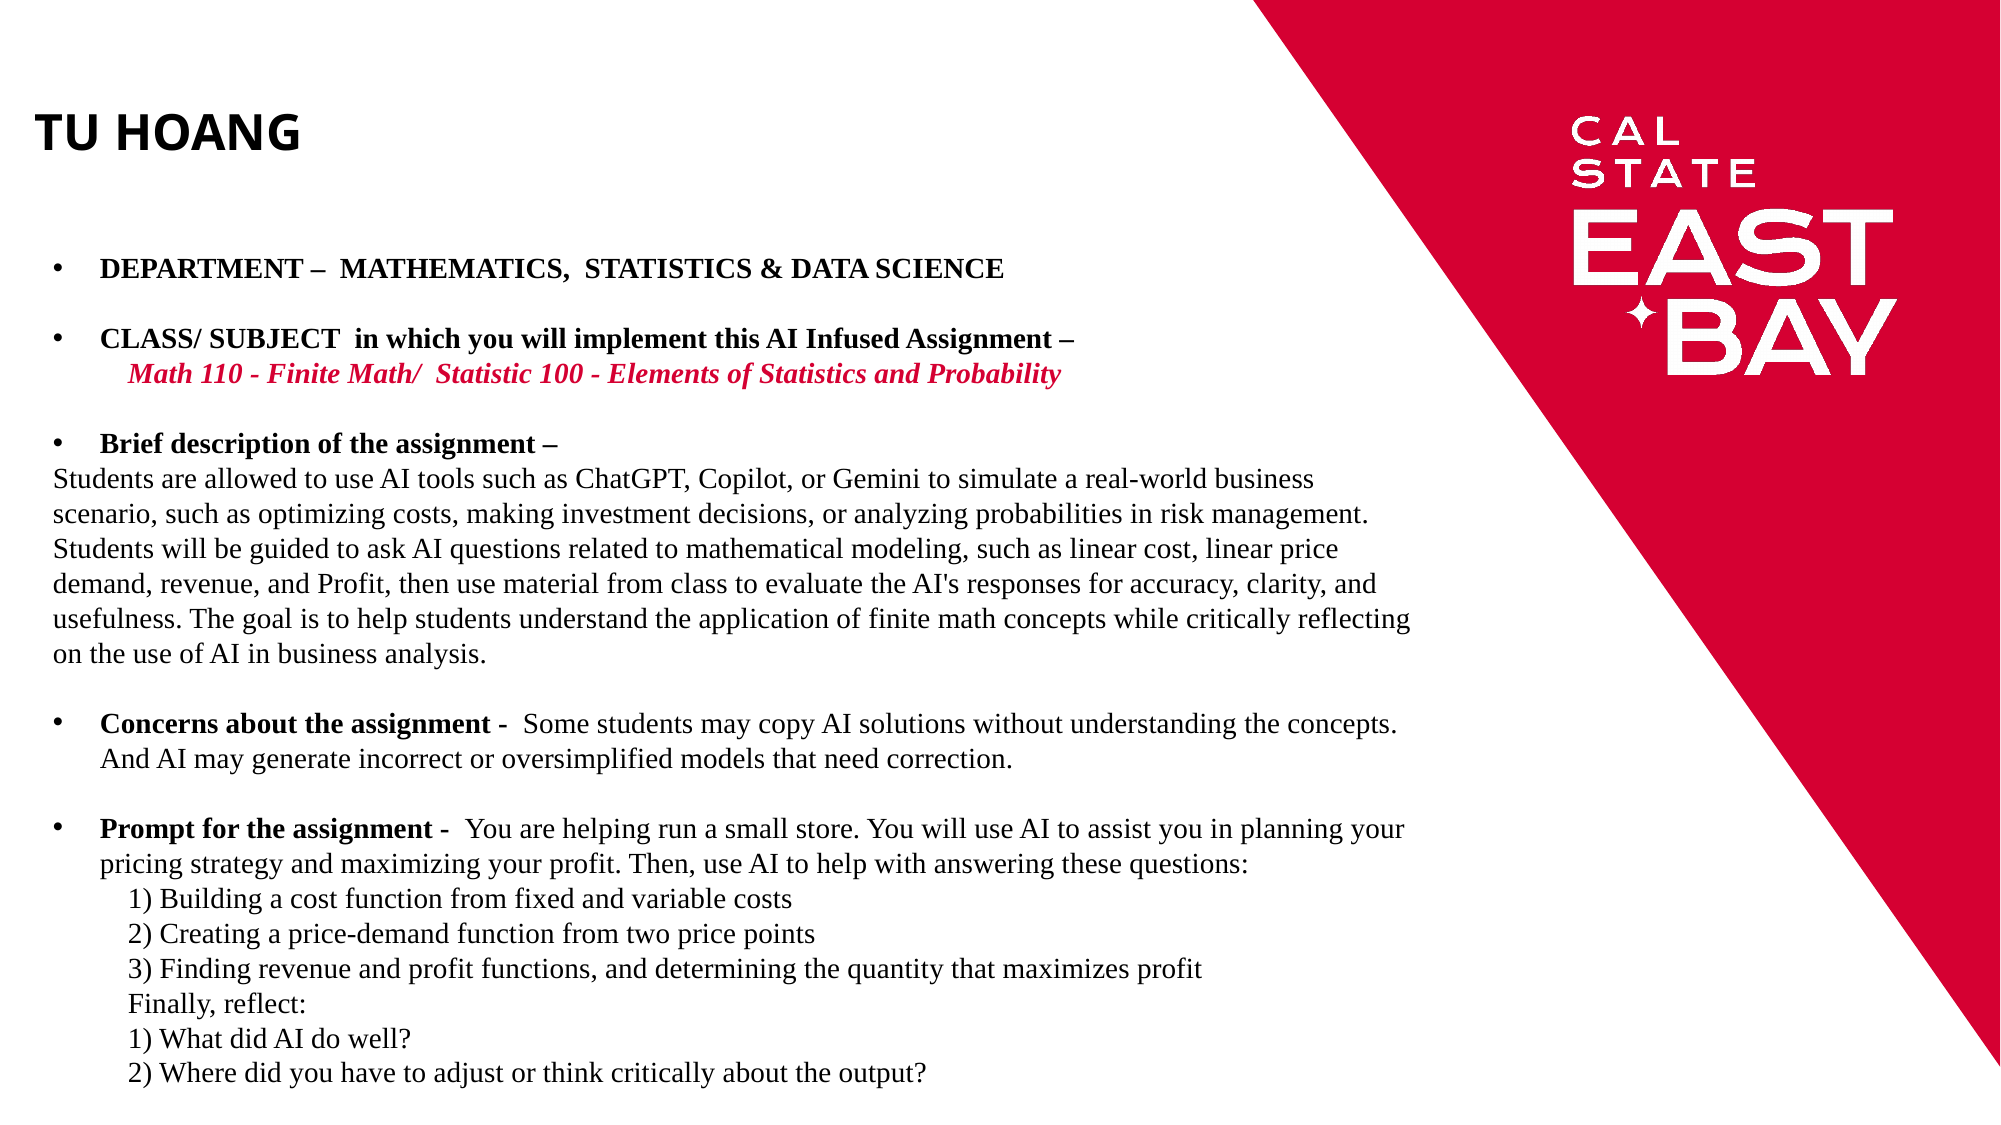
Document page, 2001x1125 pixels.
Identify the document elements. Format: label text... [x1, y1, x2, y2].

text_box DEPARTMENT – MATHEMATICS, STATISTICS & DATA SCIENCE CLASS/ SUBJECT in which you will implement this AI Infused Assignment – Math 110 - Finite Math/ Statistic 100 - Elements of Statistics and Probability Brief description of the assignment – Students are allowed to use AI tools such as ChatGPT, Copilot, or Gemini to simulate a real-world business scenario, such as optimizing costs, making investment decisions, or analyzing probabilities in risk management. Students will be guided to ask AI questions related to mathematical modeling, such as linear cost, linear price demand, revenue, and Profit, then use material from class to evaluate the AI's responses for accuracy, clarity, and usefulness. The goal is to help students understand the application of finite math concepts while critically reflecting on the use of AI in business analysis. Concerns about the assignment - Some students may copy AI solutions without understanding the concepts. And AI may generate incorrect or oversimplified models that need correction. Prompt for the assignment - You are helping run a small store. You will use AI to assist you in planning your pricing strategy and maximizing your profit. Then, use AI to help with answering these questions: 1) Building a cost function from fixed and variable costs 2) Creating a price-demand function from two price points 3) Finding revenue and profit functions, and determining the quantity that maximizes profit Finally, reflect: 1) What did AI do well? 2) Where did you have to adjust or think critically about the output? [37, 242, 1430, 1125]
title TU HOANG [19, 20, 1341, 174]
picture [1498, 41, 1966, 444]
